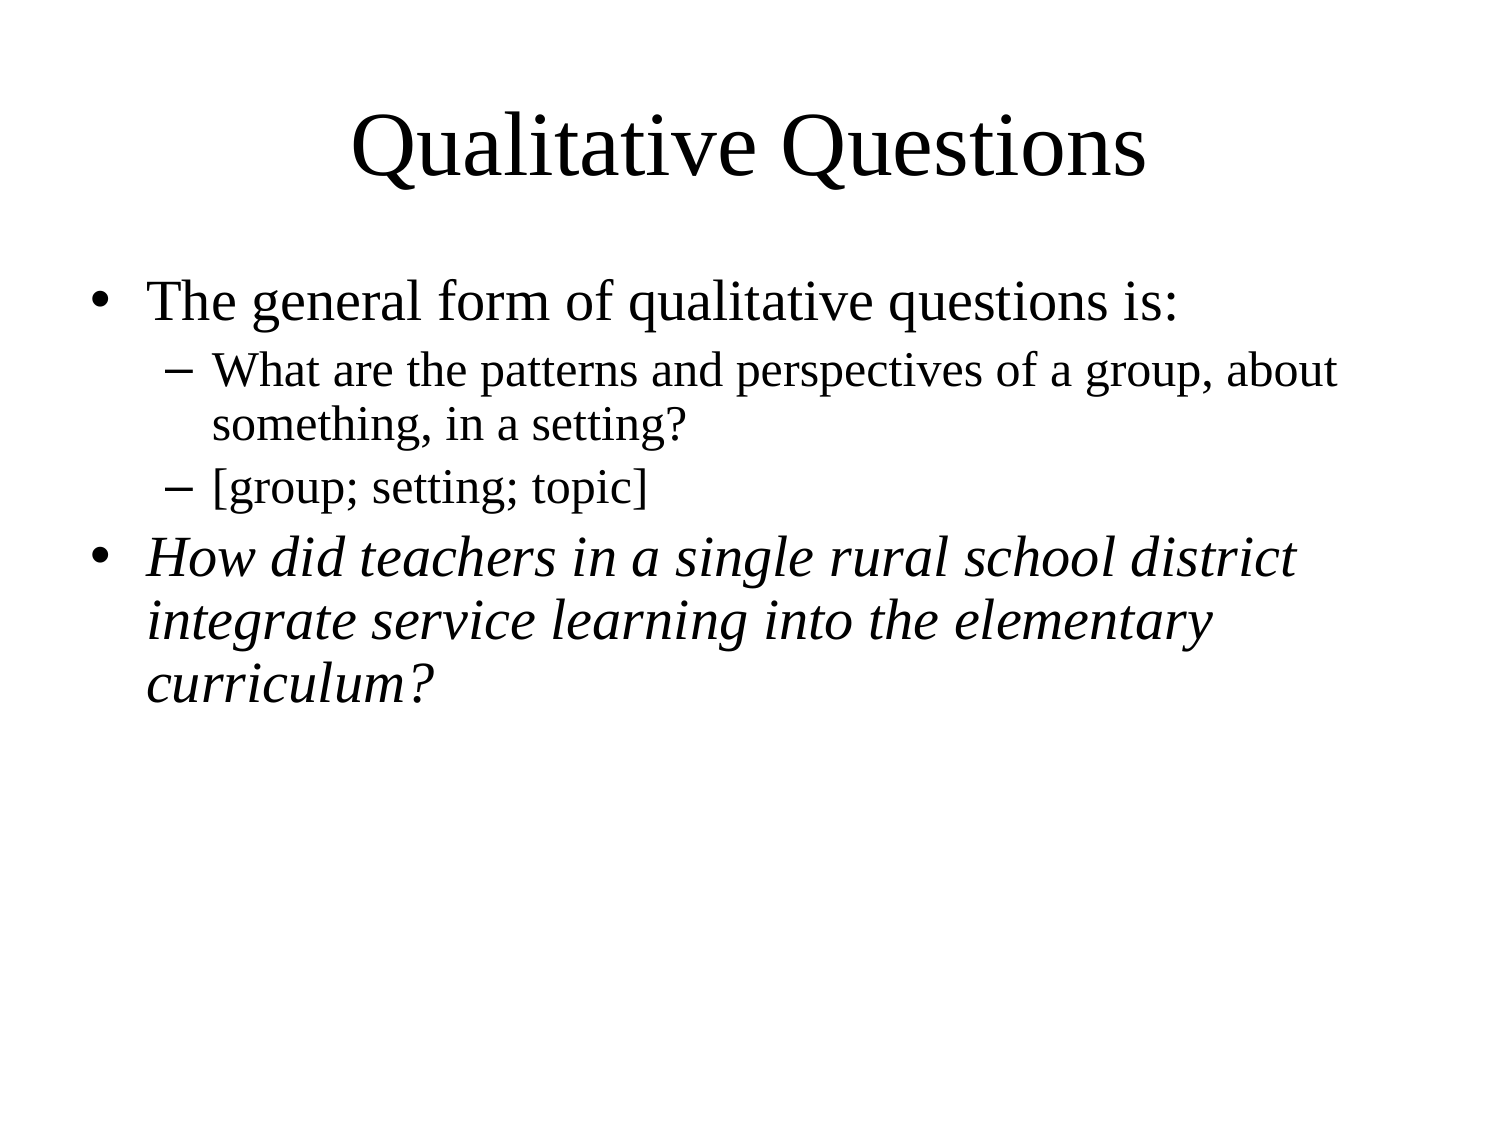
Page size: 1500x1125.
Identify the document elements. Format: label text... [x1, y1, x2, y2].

list The general form of qualitative questions is: What are the patterns and perspectives of a group, about something, in a setting? [group; setting; topic] How did teachers in a single rural school district integrate service learning into the elementary curriculum? [75, 262, 1425, 1005]
title Qualitative Questions [75, 45, 1425, 233]
